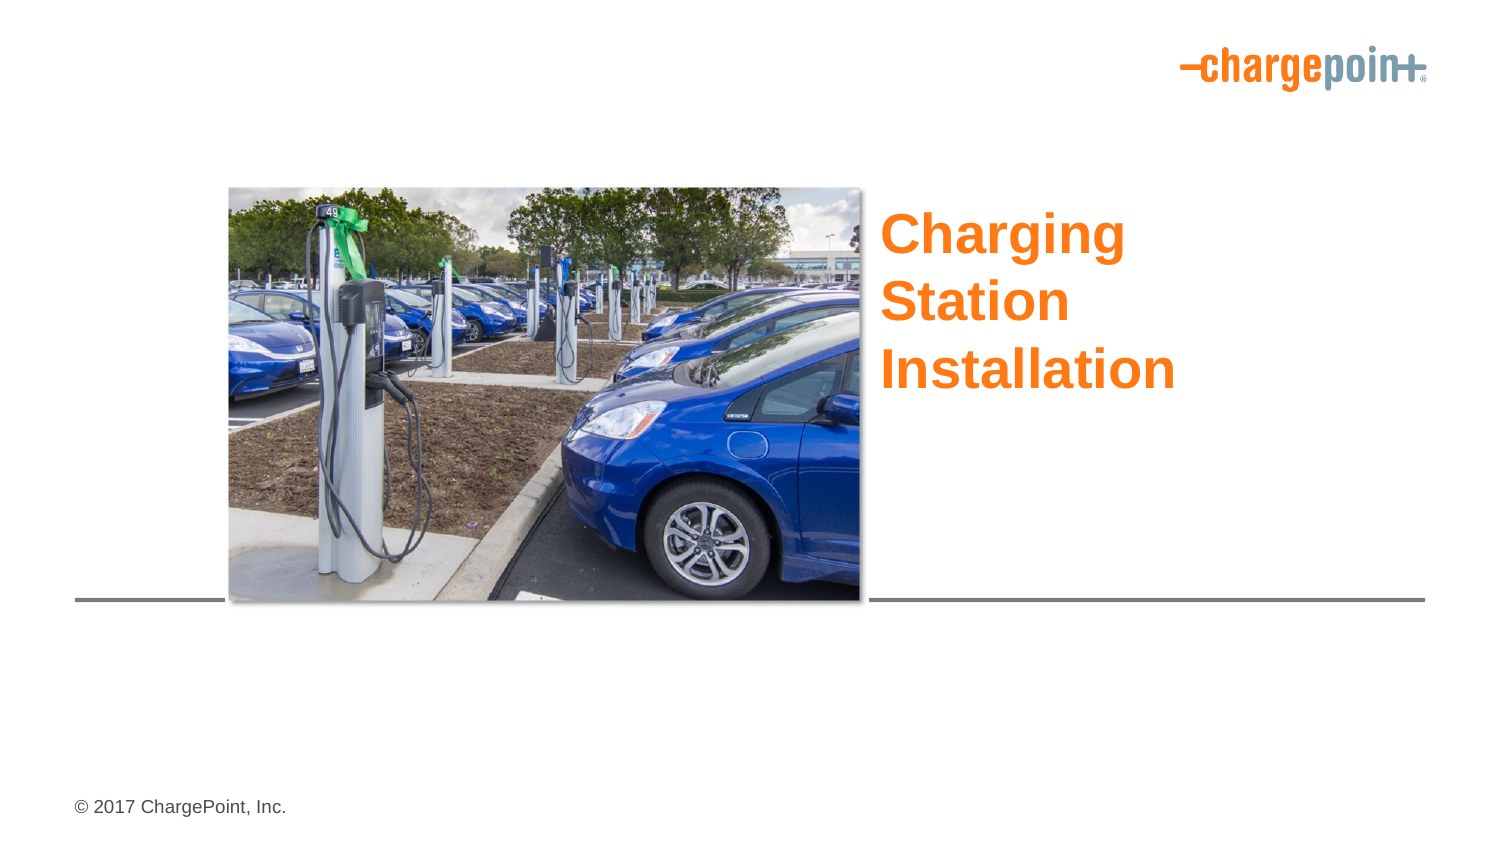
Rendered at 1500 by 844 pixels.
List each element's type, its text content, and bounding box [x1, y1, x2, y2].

title Charging Station Installation [879, 196, 1277, 303]
picture [1152, 27, 1454, 110]
picture [224, 184, 869, 610]
